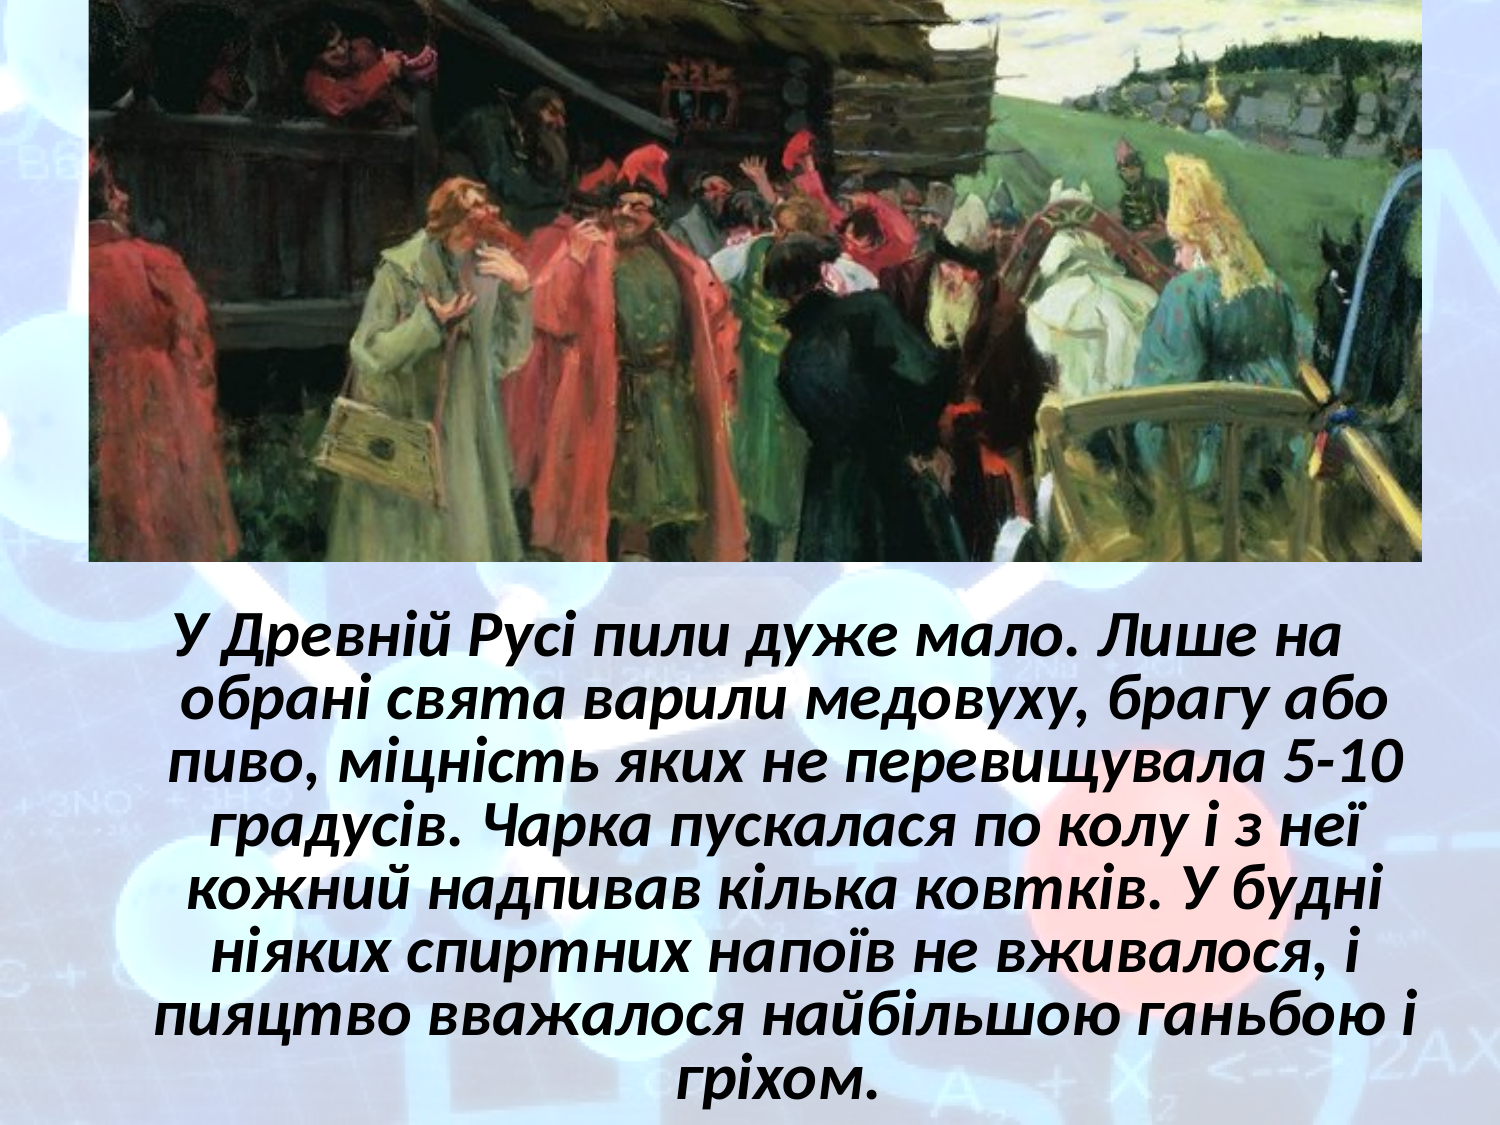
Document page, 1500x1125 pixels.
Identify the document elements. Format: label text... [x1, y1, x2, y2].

list У Древній Русі пили дуже мало. Лише на обрані свята варили медовуху, брагу або пиво, міцність яких не перевищувала 5-10 градусів. Чарка пускалася по колу і з неї кожний надпивав кілька ковтків. У будні ніяких спиртних напоїв не вживалося, і пияцтво вважалося найбільшою ганьбою і гріхом. [52, 597, 1463, 1125]
picture [0, 0, 1500, 1125]
